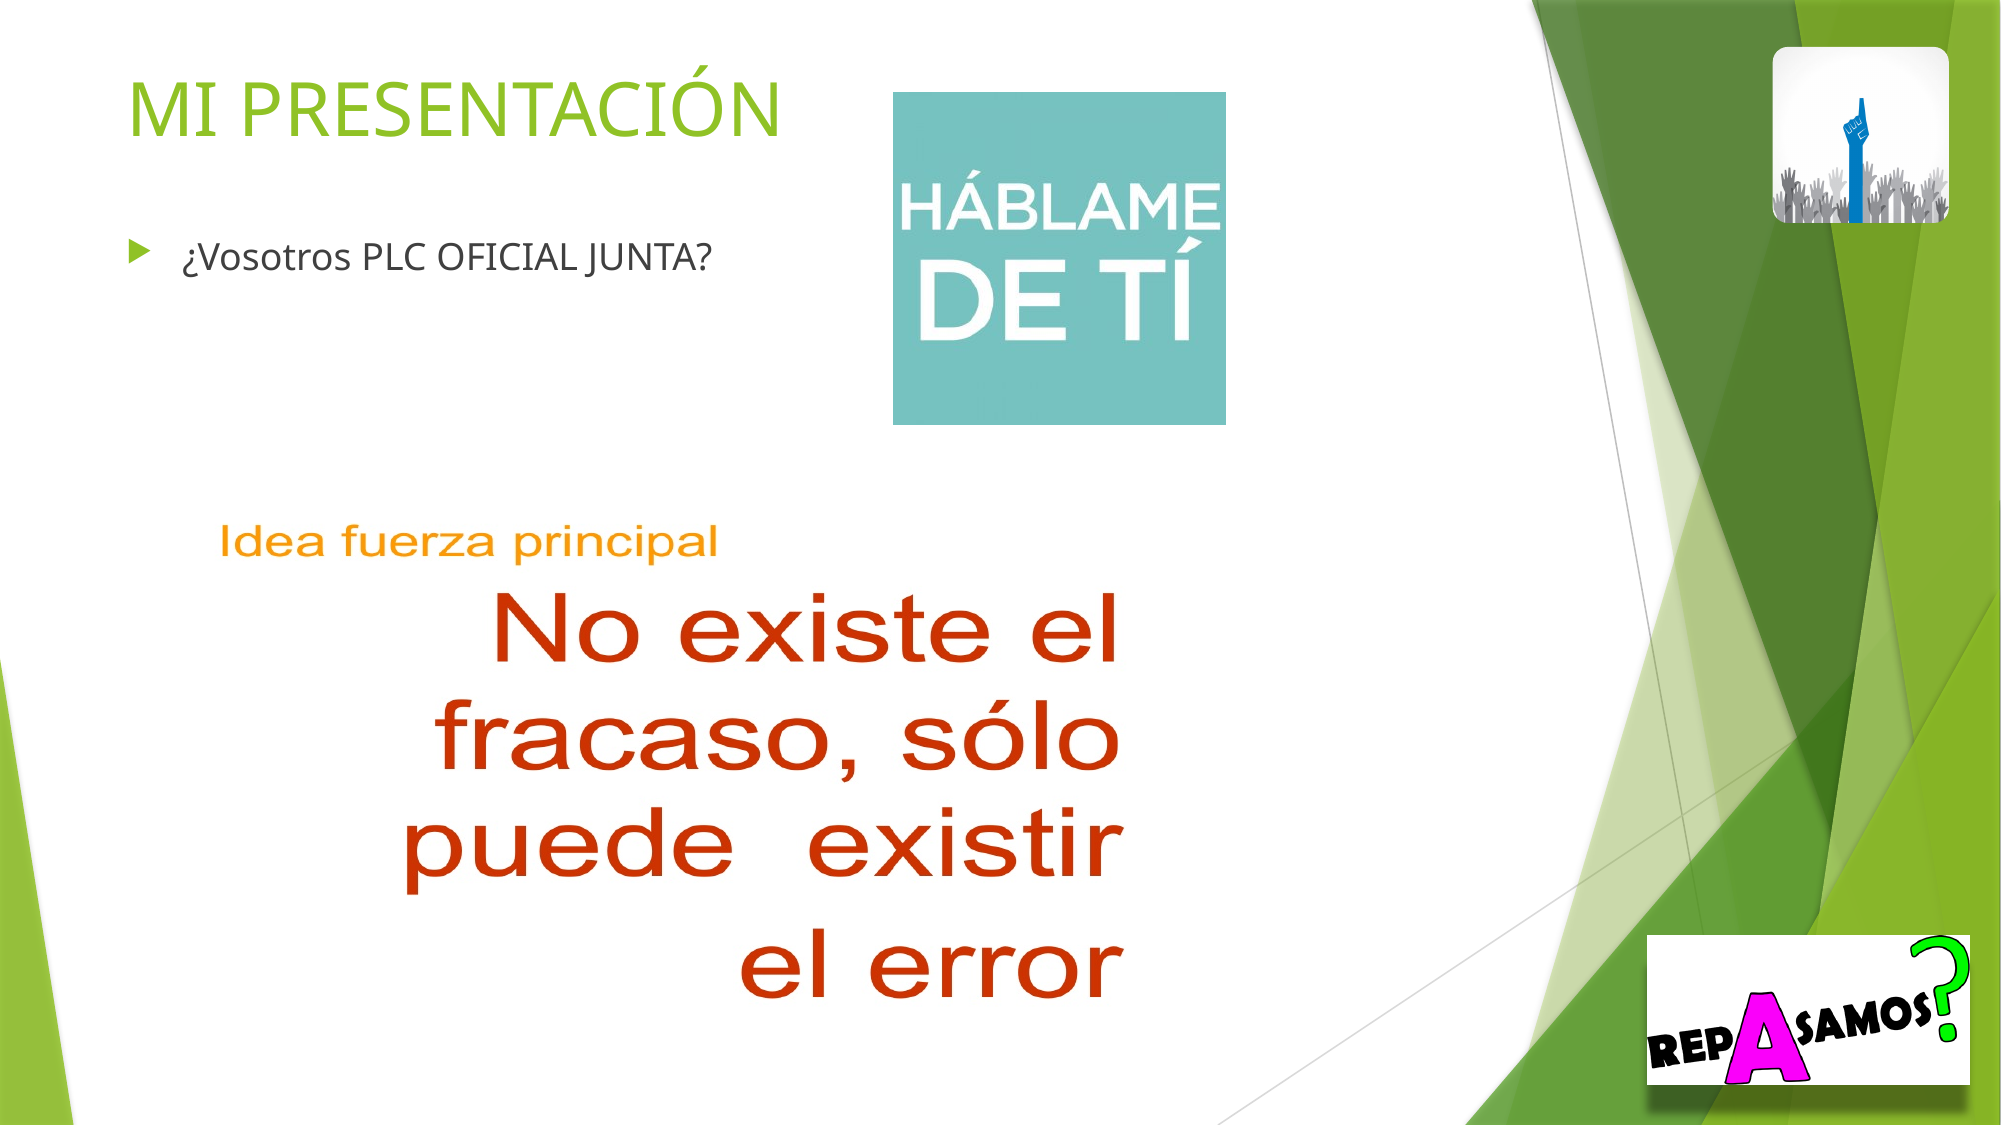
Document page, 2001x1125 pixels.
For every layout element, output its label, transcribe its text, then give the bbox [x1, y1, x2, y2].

picture [166, 473, 1174, 1069]
picture [892, 91, 1227, 426]
title MI PRESENTACIÓN [111, 54, 1522, 224]
picture [1646, 935, 1970, 1085]
list ¿Vosotros PLC OFICIAL JUNTA? [111, 224, 1522, 992]
picture [1772, 46, 1950, 224]
